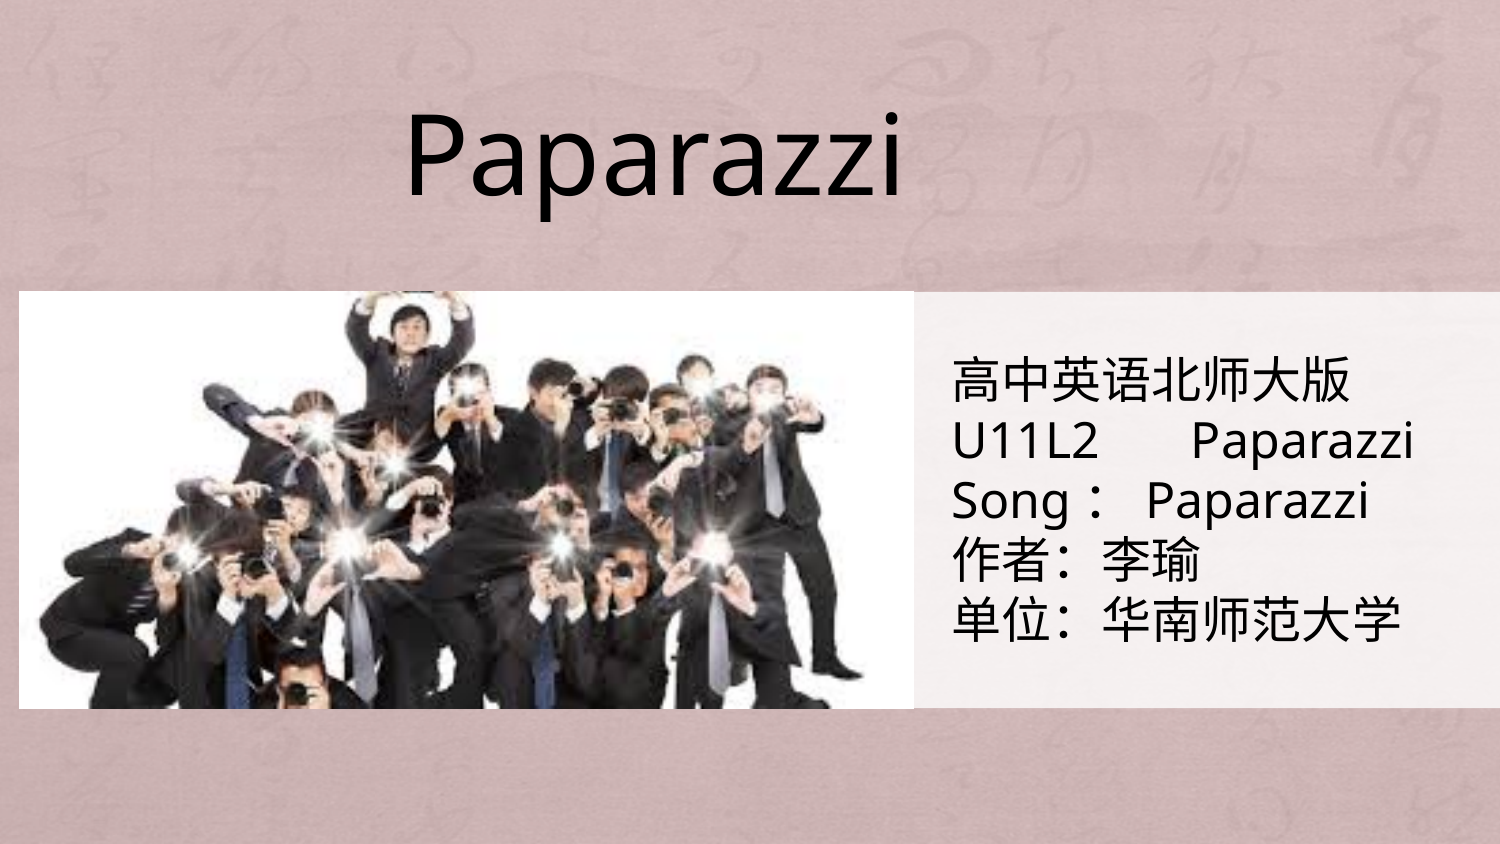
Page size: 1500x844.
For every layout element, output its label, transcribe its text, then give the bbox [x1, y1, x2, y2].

text_box Paparazzi [386, 75, 922, 226]
text_box 高中英语北师大版 U11L2 Paparazzi Song：Paparazzi 作者：李瑜 单位：华南师范大学 [937, 340, 1431, 656]
text_box [931, 290, 1500, 710]
picture [18, 291, 915, 709]
